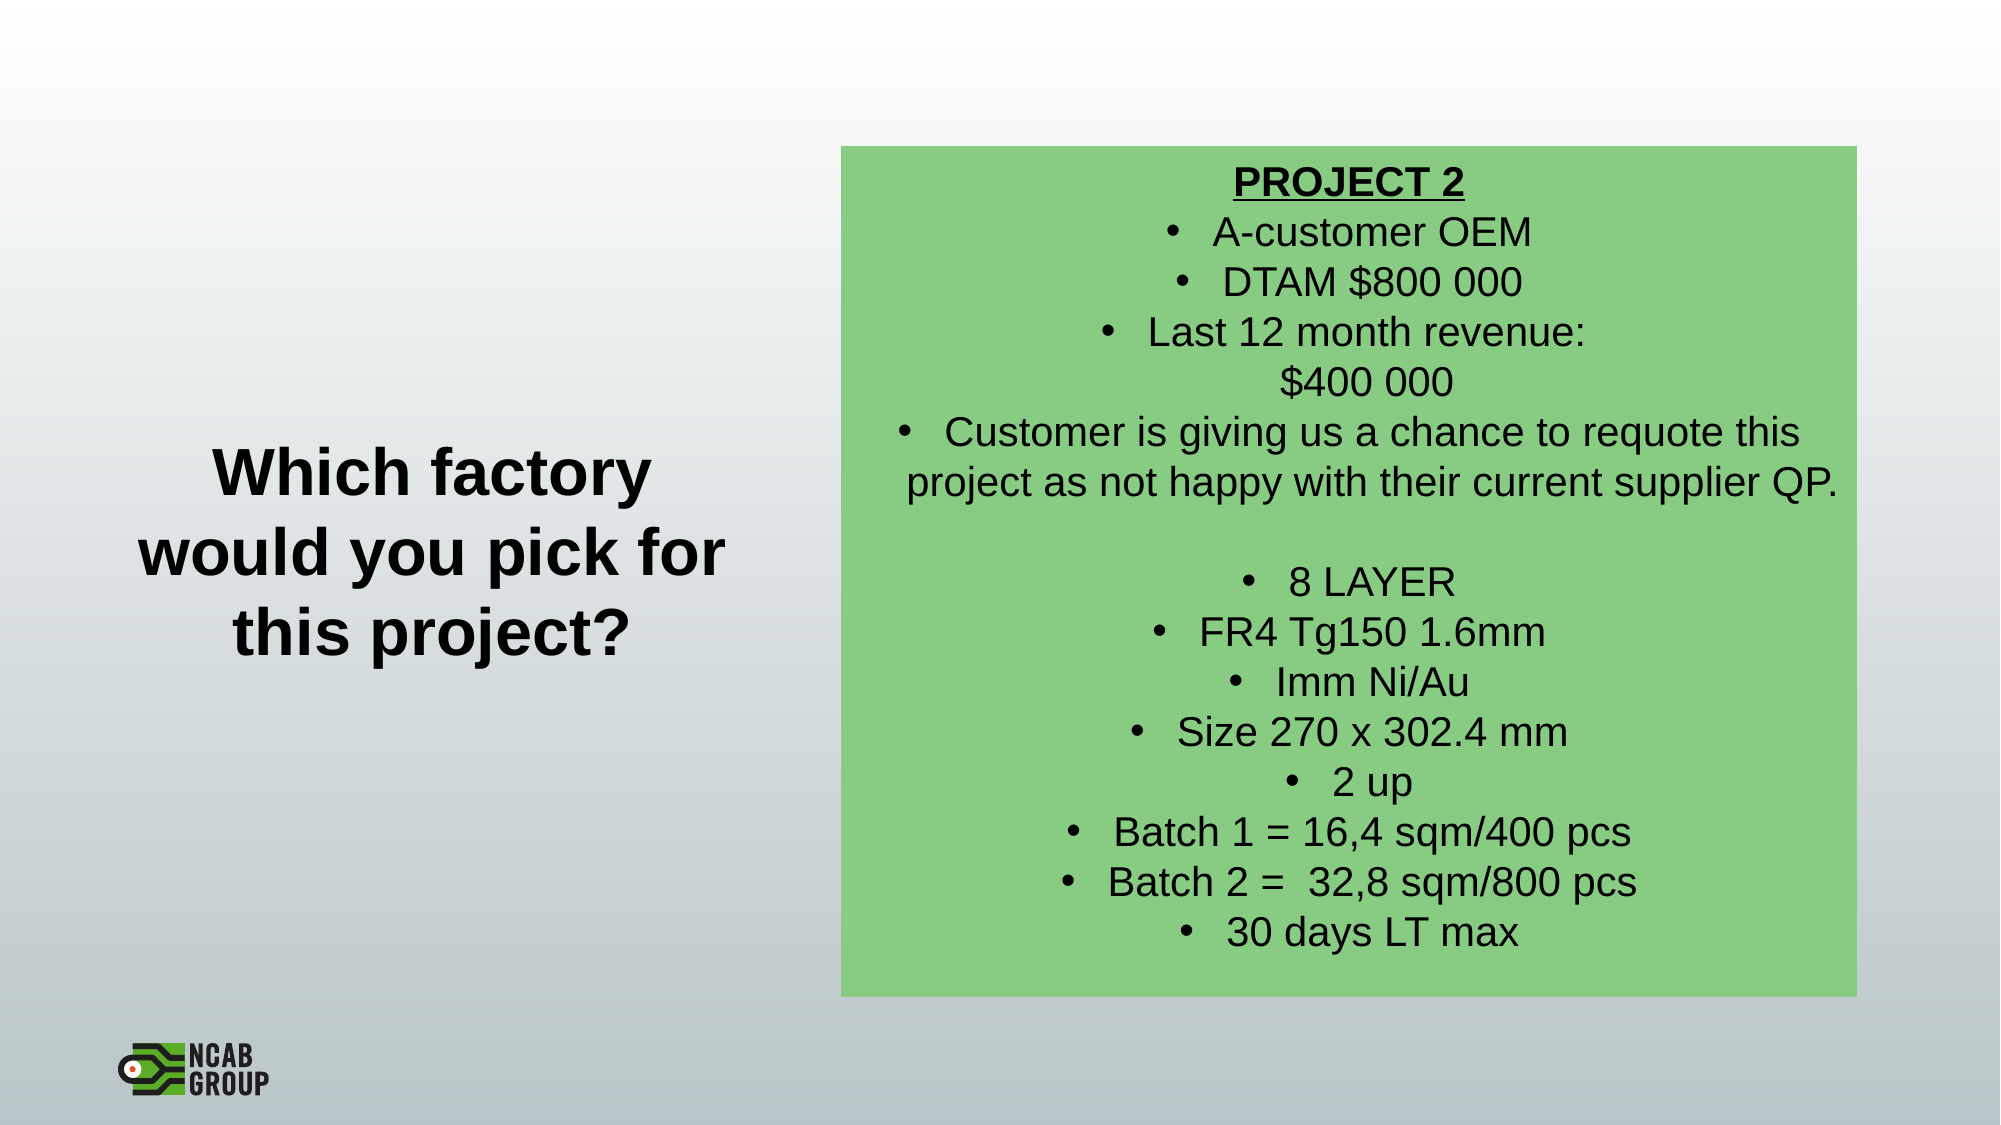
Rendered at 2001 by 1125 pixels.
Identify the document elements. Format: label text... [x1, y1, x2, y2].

text_box Which factory would you pick for this project? [98, 58, 767, 1040]
text_box PROJECT 2 A-customer OEM DTAM $800 000 Last 12 month revenue: $400 000 Customer is giving us a chance to requote this project as not happy with their current supplier QP. 8 LAYER FR4 Tg150 1.6mm Imm Ni/Au Size 270 x 302.4 mm 2 up Batch 1 = 16,4 sqm/400 pcs Batch 2 = 32,8 sqm/800 pcs 30 days LT max [841, 146, 1857, 997]
